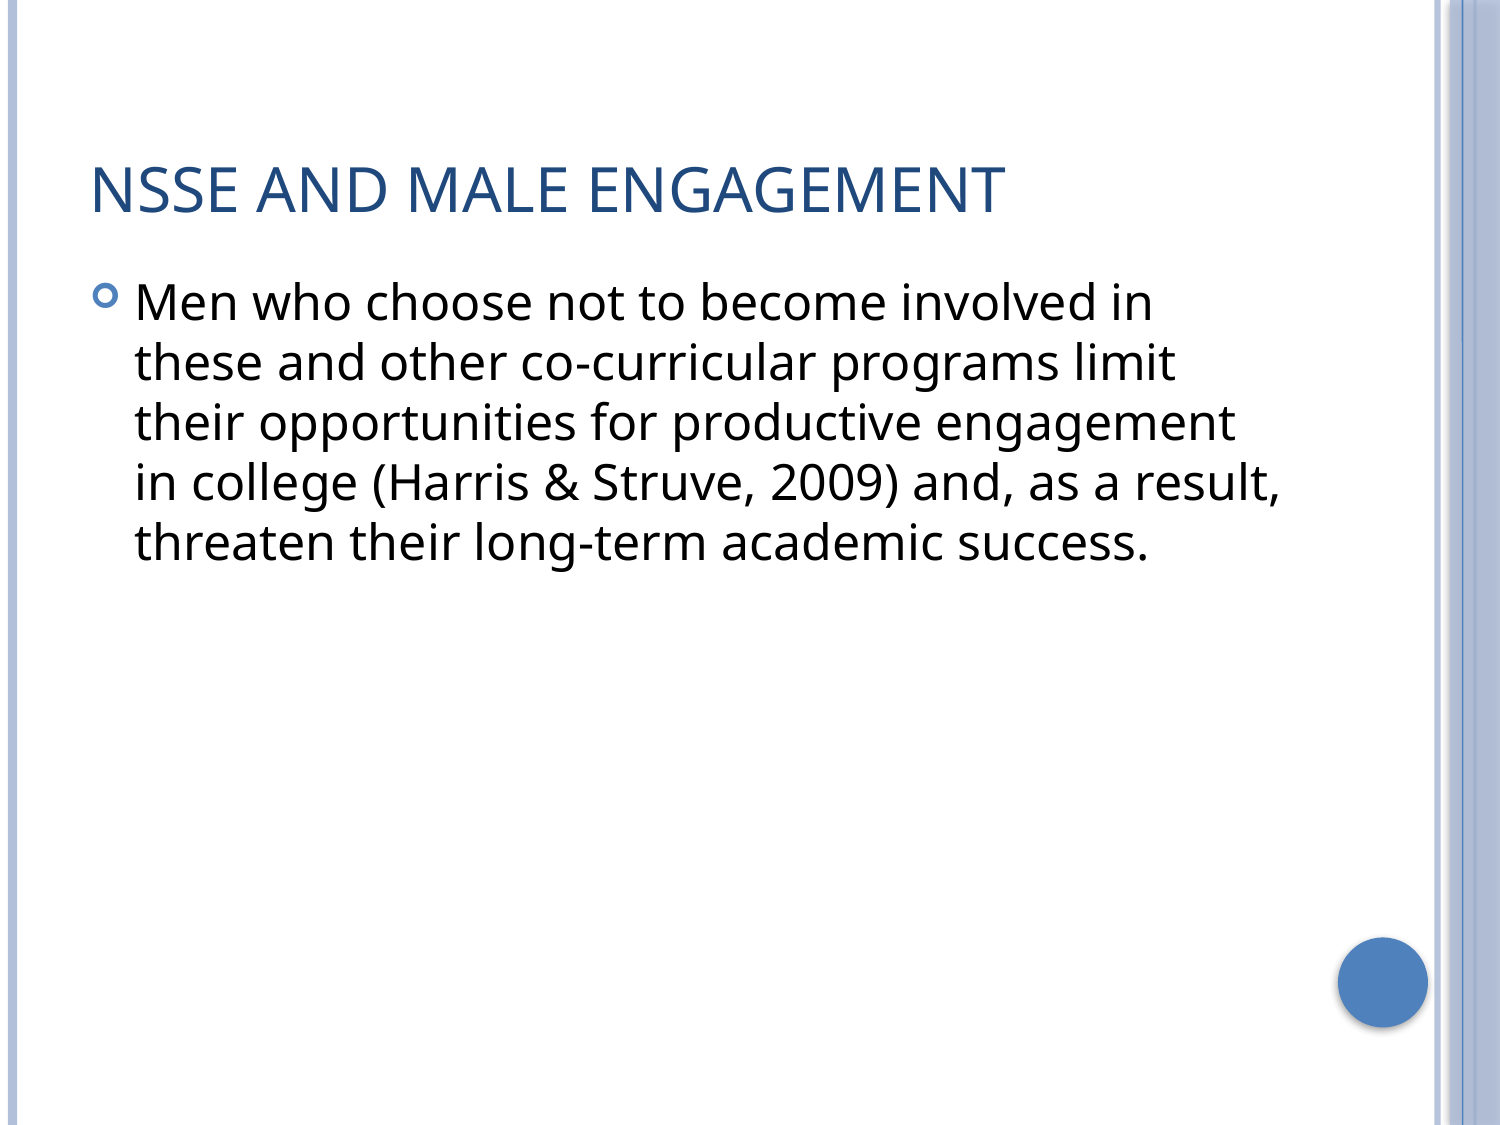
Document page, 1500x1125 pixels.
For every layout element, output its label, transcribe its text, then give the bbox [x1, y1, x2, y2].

list Men who choose not to become involved in these and other co-curricular programs limit their opportunities for productive engagement in college (Harris & Struve, 2009) and, as a result, threaten their long-term academic success. [75, 262, 1300, 1062]
title NSSE and Male Engagement [75, 45, 1300, 233]
